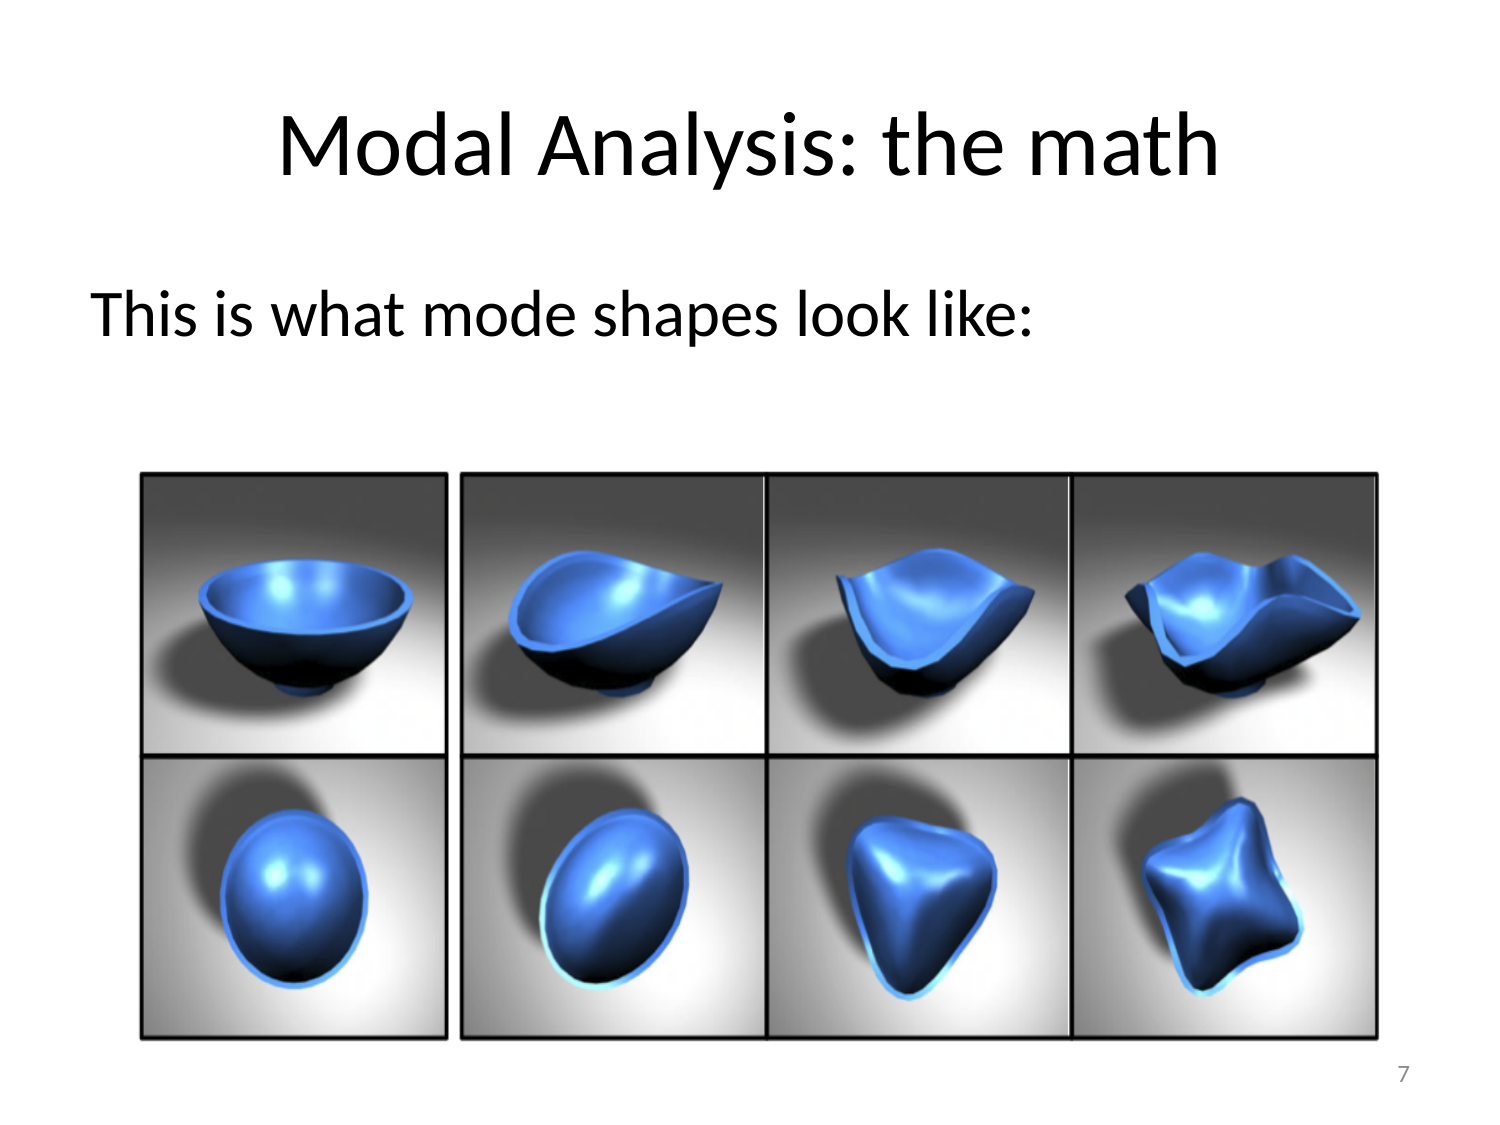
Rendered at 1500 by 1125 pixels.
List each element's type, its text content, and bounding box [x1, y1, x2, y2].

list This is what mode shapes look like: [75, 262, 1425, 1020]
picture [123, 466, 1390, 1052]
title Modal Analysis: the math [75, 45, 1425, 233]
slide_number 7 [1074, 1042, 1425, 1103]
